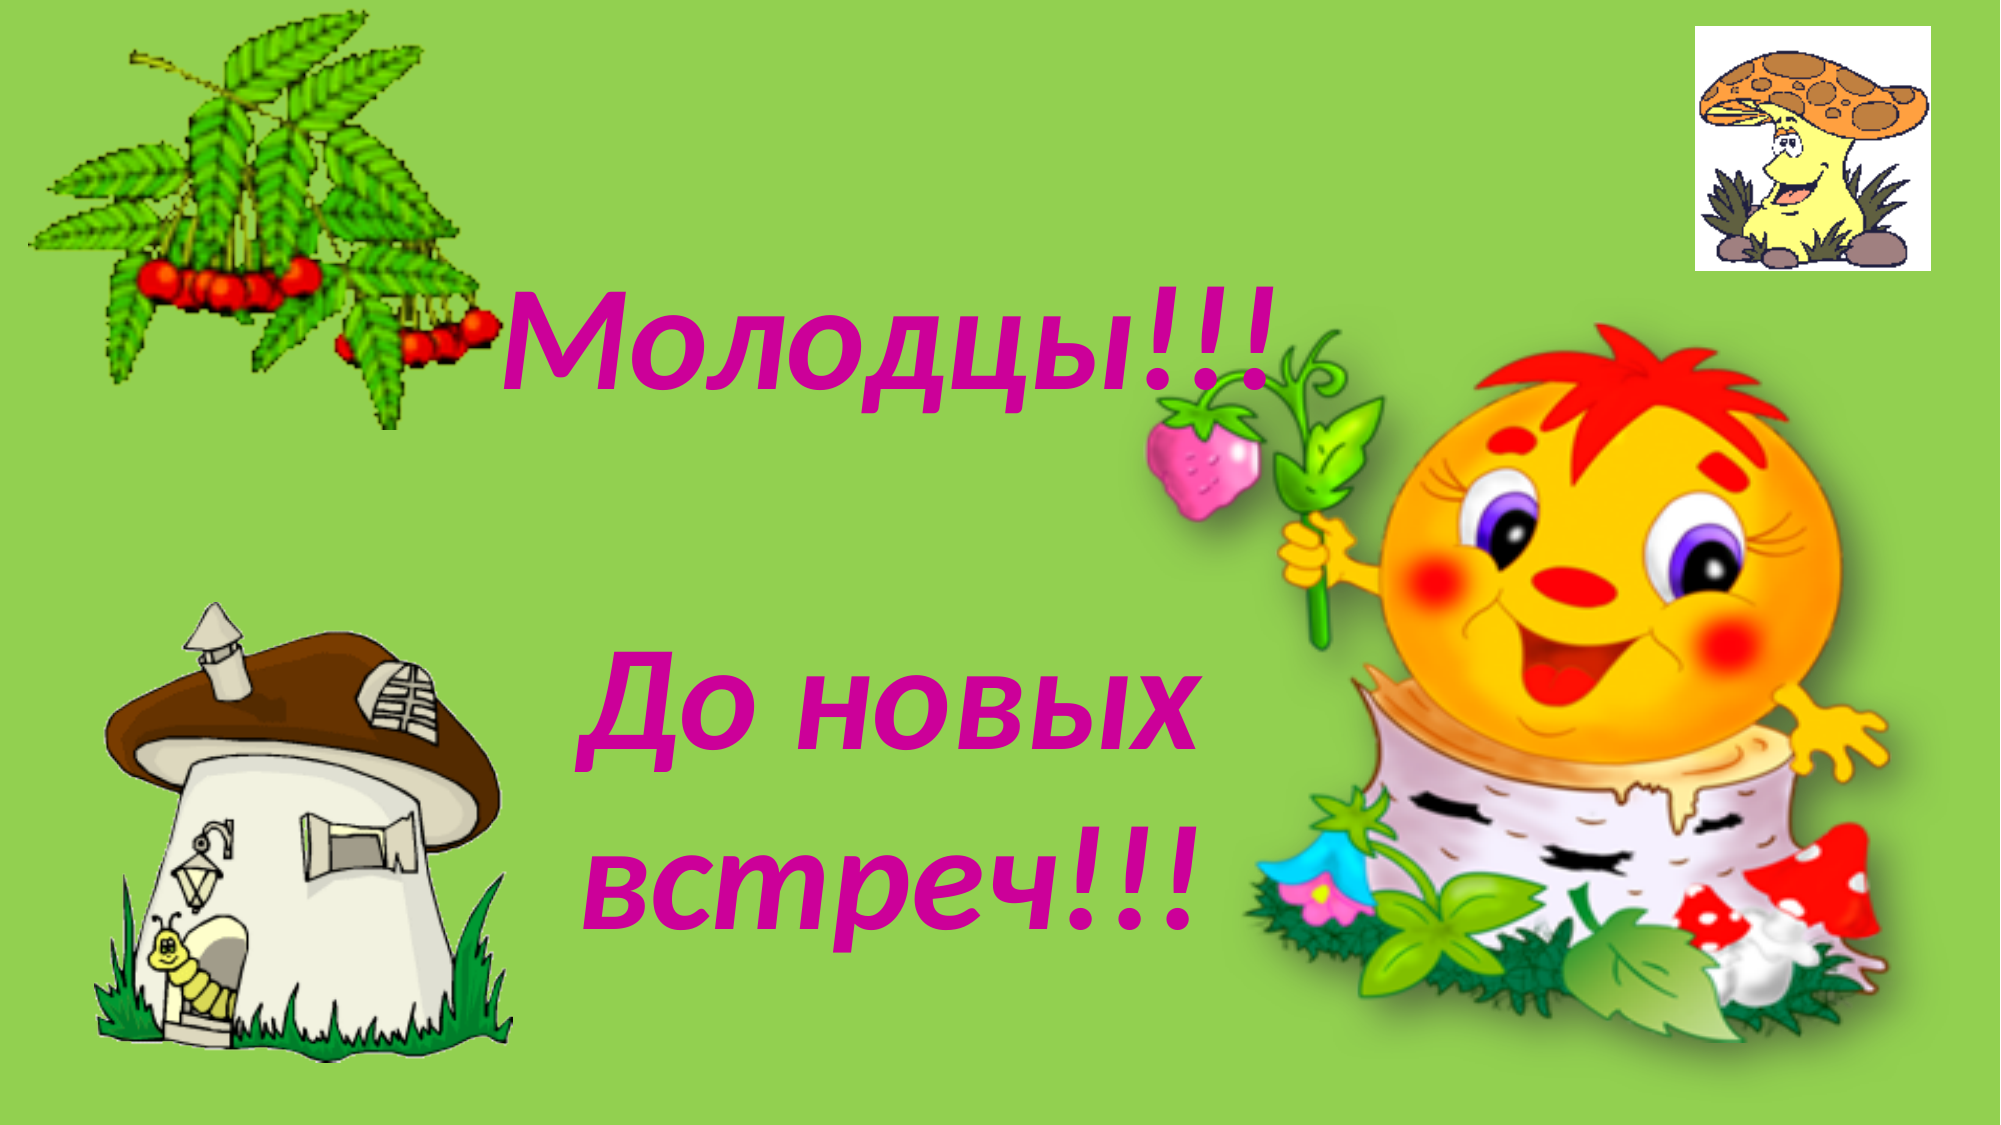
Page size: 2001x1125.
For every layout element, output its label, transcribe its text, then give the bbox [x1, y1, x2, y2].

picture [94, 602, 513, 1063]
picture [1082, 26, 1931, 1043]
picture [28, 0, 513, 430]
text_box Молодцы!!! До новых встреч!!! [435, 232, 1346, 1125]
